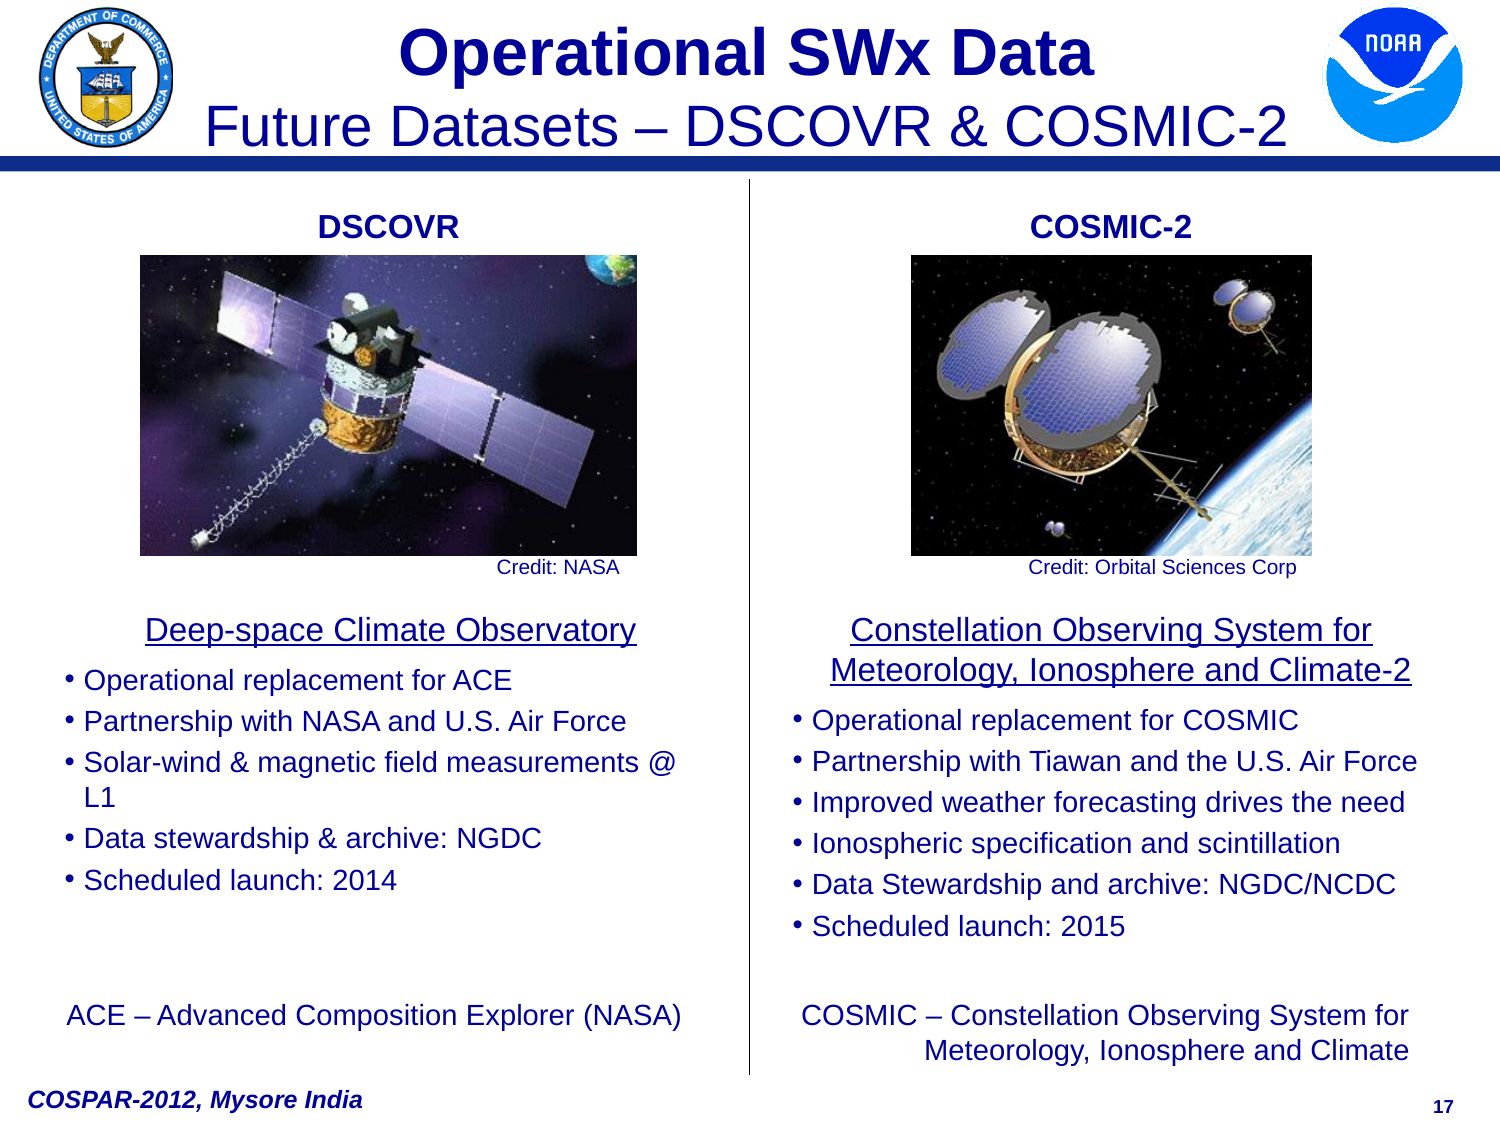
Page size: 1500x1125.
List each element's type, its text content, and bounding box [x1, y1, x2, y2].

picture [140, 254, 637, 556]
text_box Deep-space Climate Observatory Operational replacement for ACE Partnership with NASA and U.S. Air Force Solar-wind & magnetic field measurements @ L1 Data stewardship & archive: NGDC Scheduled launch: 2014 [49, 601, 732, 904]
text_box COSMIC – Constellation Observing System for Meteorology, Ionosphere and Climate [777, 988, 1425, 1074]
text_box COSMIC-2 [1015, 198, 1208, 253]
text_box DSCOVR [302, 198, 475, 253]
picture [911, 254, 1312, 556]
text_box Constellation Observing System for Meteorology, Ionosphere and Climate-2 Operational replacement for COSMIC Partnership with Tiawan and the U.S. Air Force Improved weather forecasting drives the need Ionospheric specification and scintillation Data Stewardship and archive: NGDC/NCDC Scheduled launch: 2015 [777, 601, 1446, 950]
text_box ACE – Advanced Composition Explorer (NASA) [51, 988, 698, 1039]
picture [1318, 0, 1469, 150]
text_box Credit: NASA [481, 564, 635, 587]
text_box Credit: Orbital Sciences Corp [1013, 563, 1312, 587]
text_box Operational SWx Data Future Datasets – DSCOVR & COSMIC-2 [189, 1, 1305, 166]
picture [38, 6, 173, 148]
